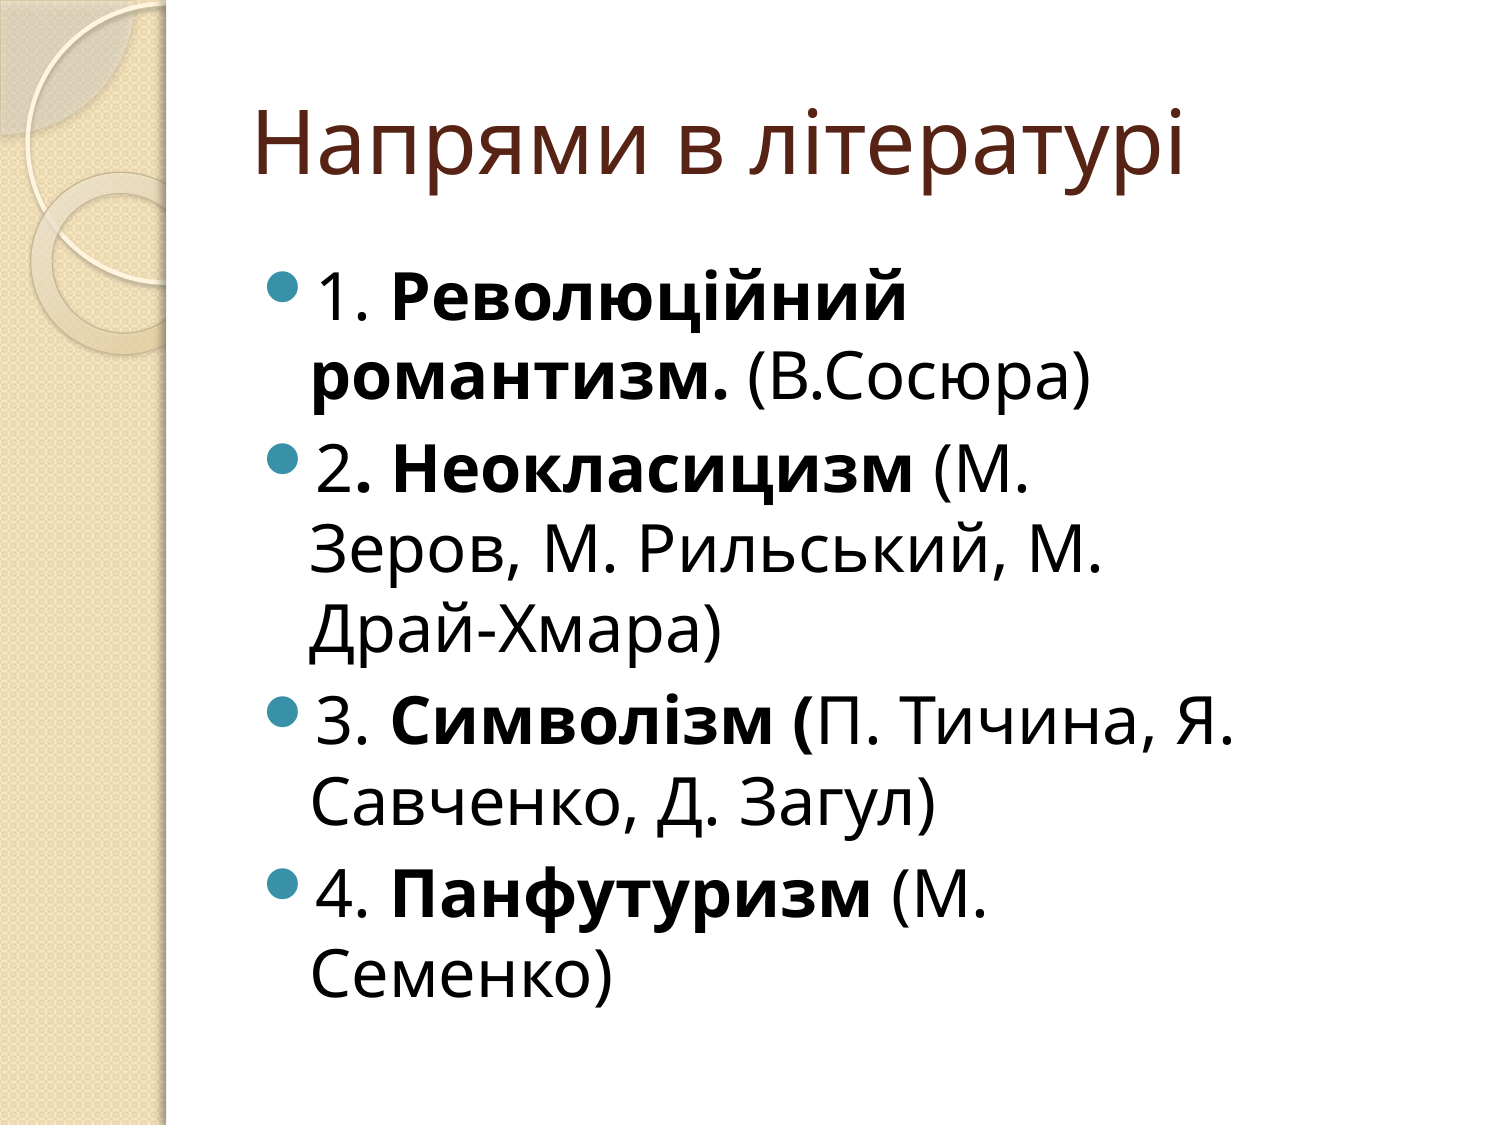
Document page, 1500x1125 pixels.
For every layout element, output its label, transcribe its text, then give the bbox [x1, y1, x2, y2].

list 1. Революційний романтизм. (В.Сосюра) 2. Неокласицизм (М. Зеров, М. Рильський, М. Драй-Хмара) 3. Символізм (П. Тичина, Я. Савченко, Д. Загул) 4. Панфутуризм (М. Семенко) [234, 246, 1254, 1125]
title Напрями в літературі [235, 45, 1466, 233]
